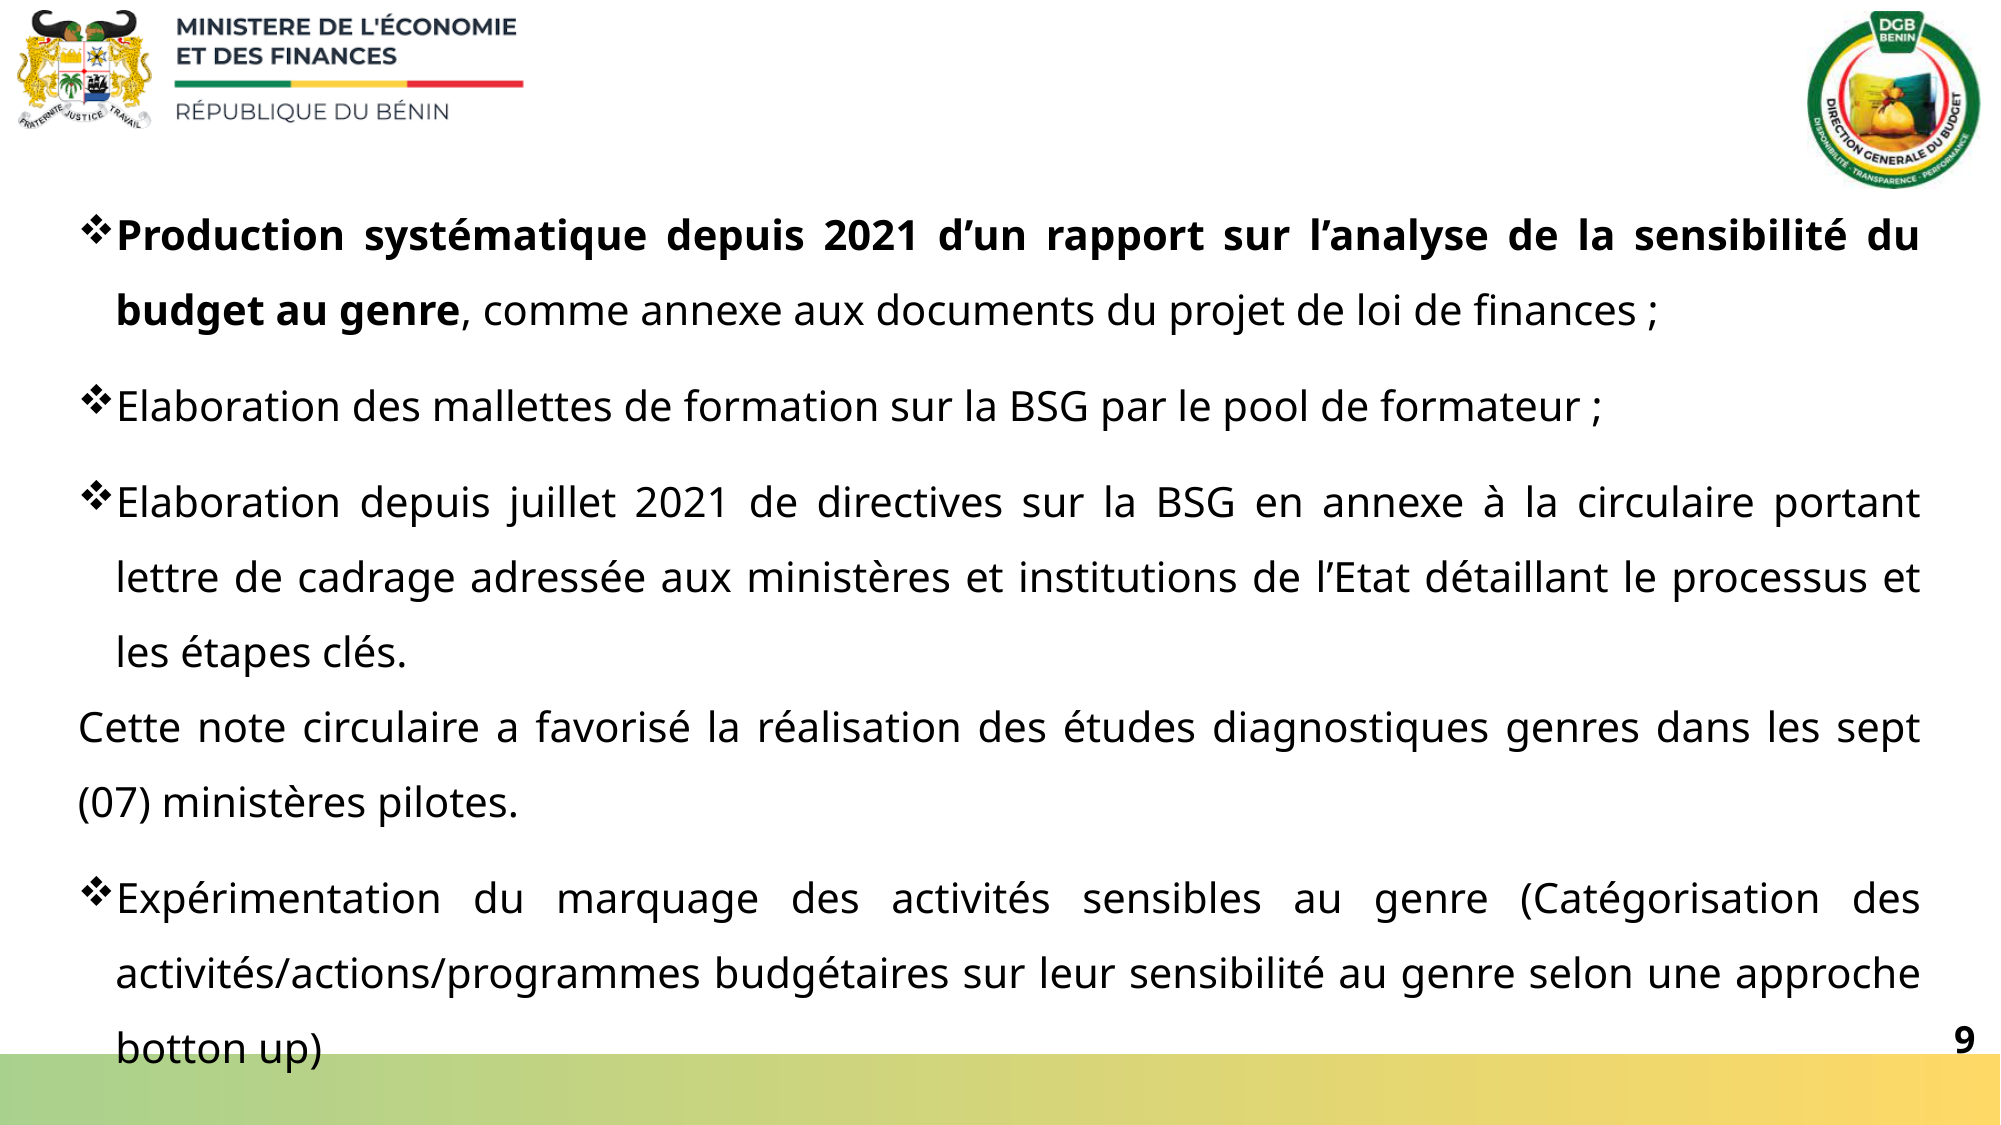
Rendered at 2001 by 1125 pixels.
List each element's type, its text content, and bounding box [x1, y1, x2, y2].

picture [17, 10, 537, 129]
text_box [137, 949, 1863, 1014]
text_box Production systématique depuis 2021 d’un rapport sur l’analyse de la sensibilité du budget au genre, comme annexe aux documents du projet de loi de finances ; Elaboration des mallettes de formation sur la BSG par le pool de formateur ; Elaboration depuis juillet 2021 de directives sur la BSG en annexe à la circulaire portant lettre de cadrage adressée aux ministères et institutions de l’Etat détaillant le processus et les étapes clés. Cette note circulaire a favorisé la réalisation des études diagnostiques genres dans les sept (07) ministères pilotes. Expérimentation du marquage des activités sensibles au genre (Catégorisation des activités/actions/programmes budgétaires sur leur sensibilité au genre selon une approche botton up) [63, 176, 1937, 949]
slide_number 9 [1925, 1008, 2000, 1069]
picture [1807, 11, 1981, 189]
